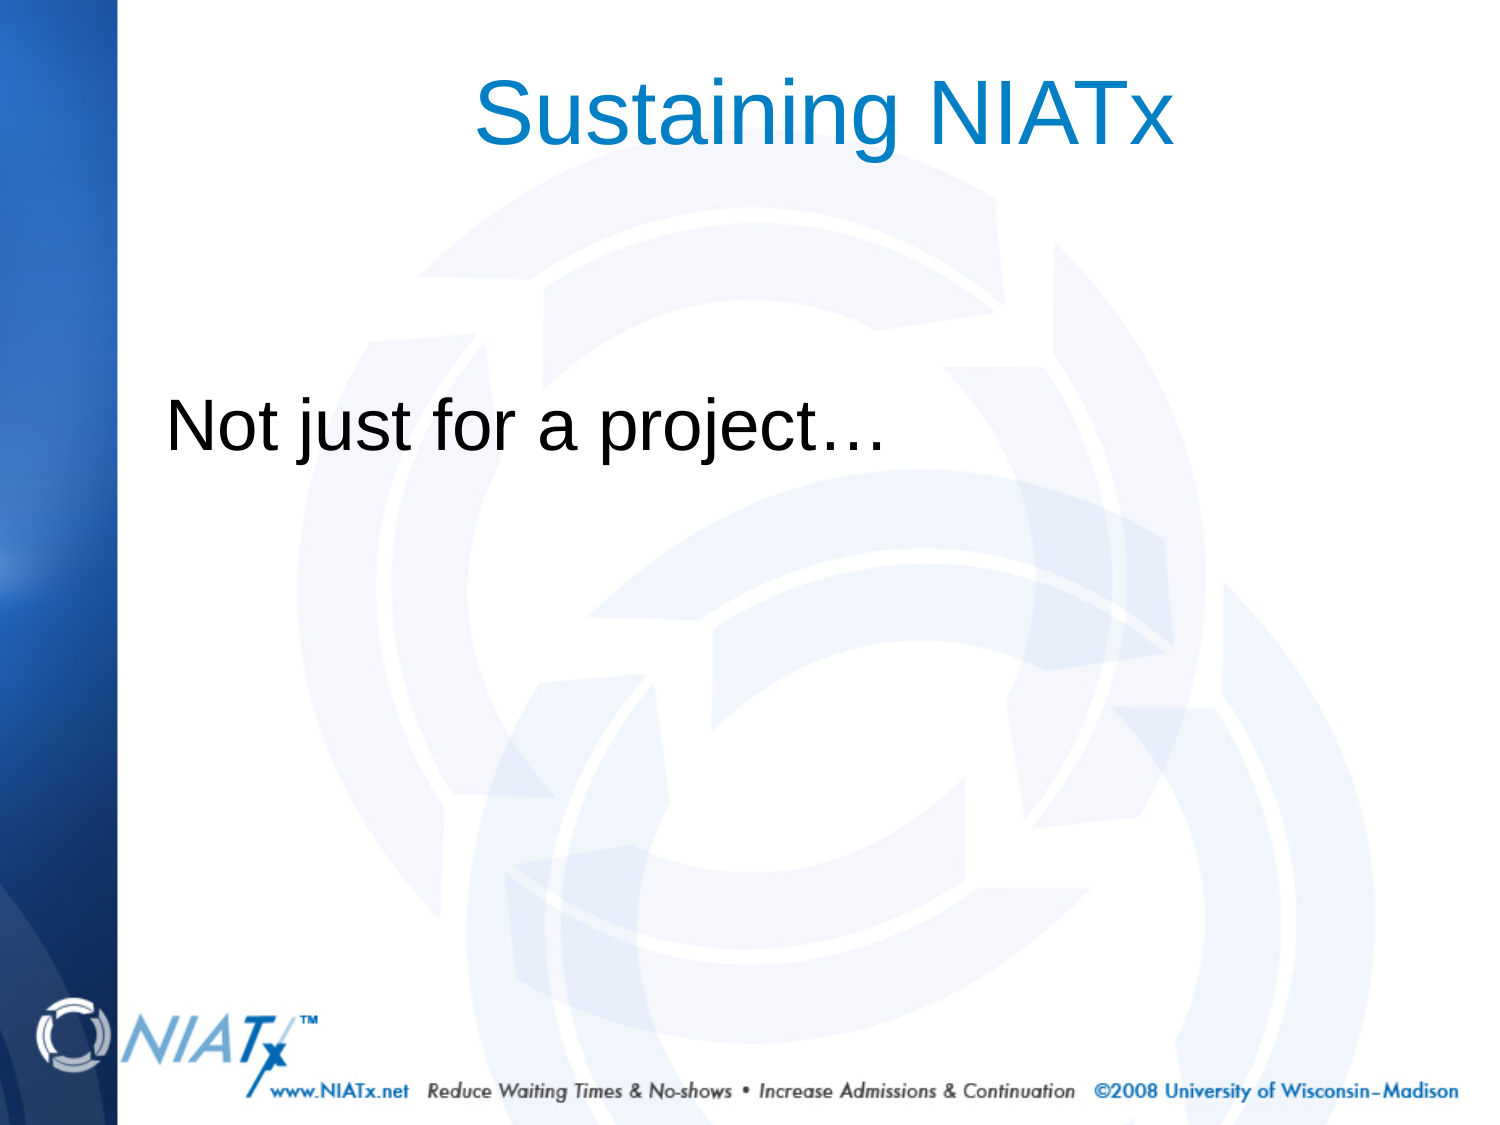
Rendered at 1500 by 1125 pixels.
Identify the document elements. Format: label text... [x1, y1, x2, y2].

picture [0, 0, 1500, 1125]
title Sustaining NIATx [150, 45, 1500, 233]
list Not just for a project… [150, 249, 1438, 993]
